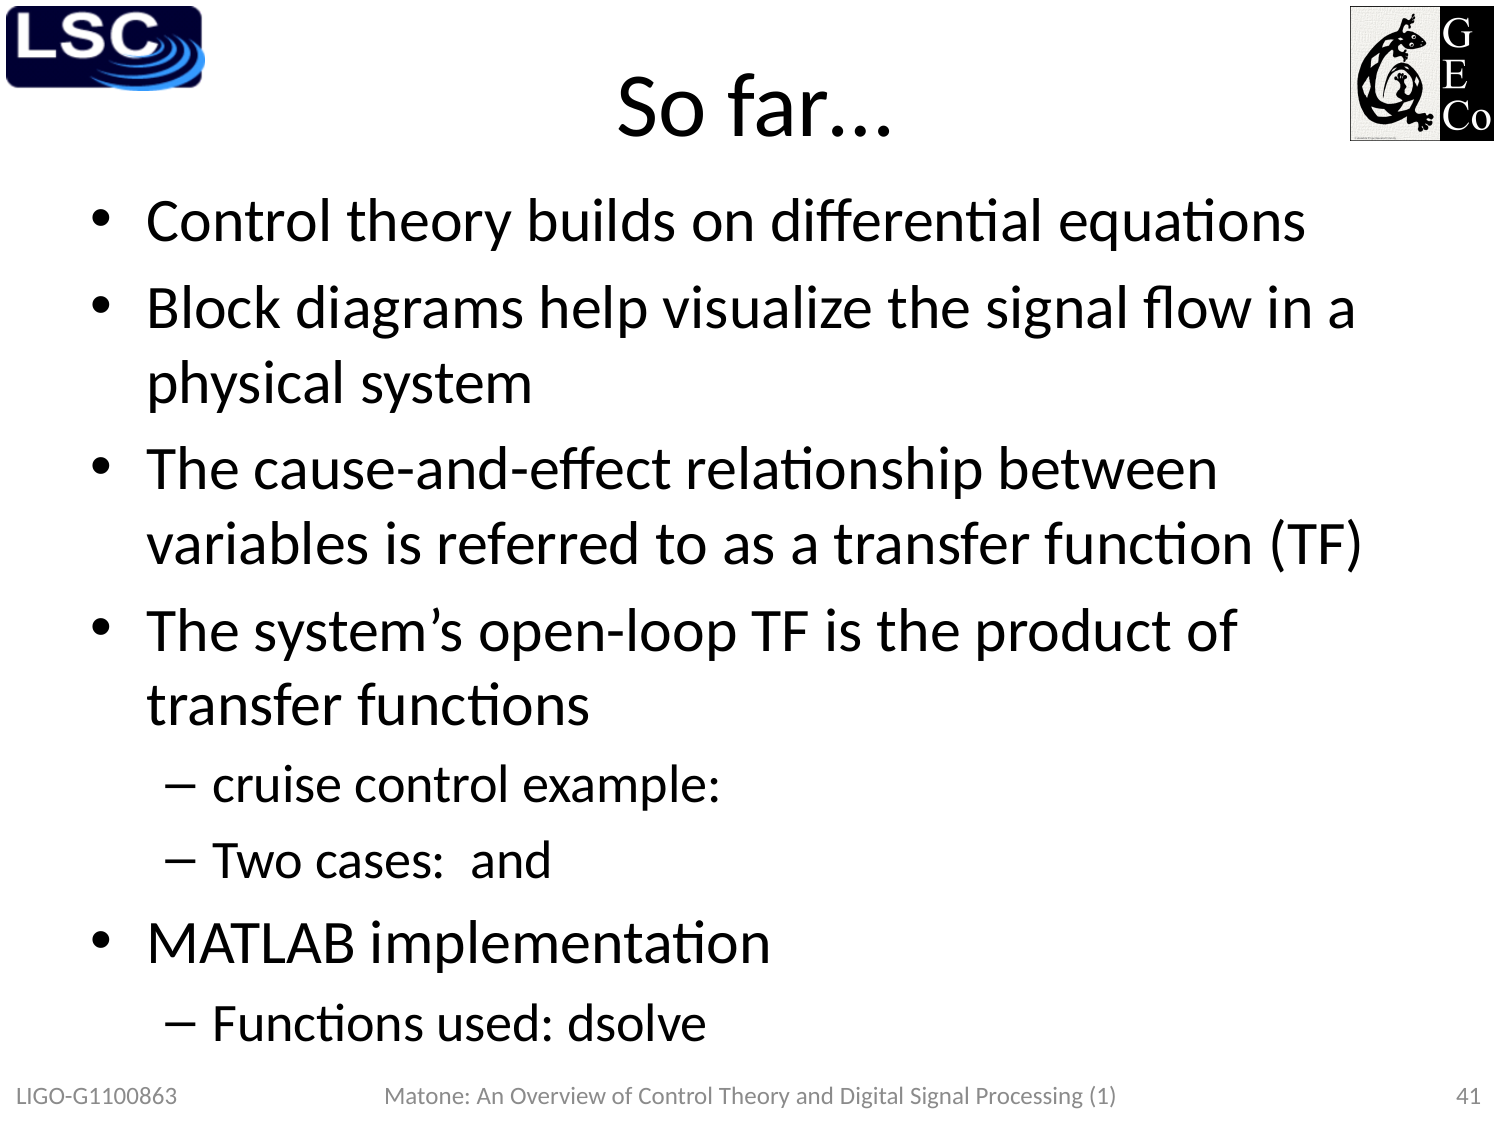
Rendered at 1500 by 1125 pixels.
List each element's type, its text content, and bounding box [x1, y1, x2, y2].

slide_number LIGO-G1100863 [1, 1065, 352, 1125]
slide_number 41 [1281, 1065, 1497, 1125]
picture [1350, 6, 1494, 141]
footer Matone: An Overview of Control Theory and Digital Signal Processing (1) [352, 1065, 1281, 1125]
picture [6, 6, 205, 91]
title So far… [79, 35, 1430, 164]
